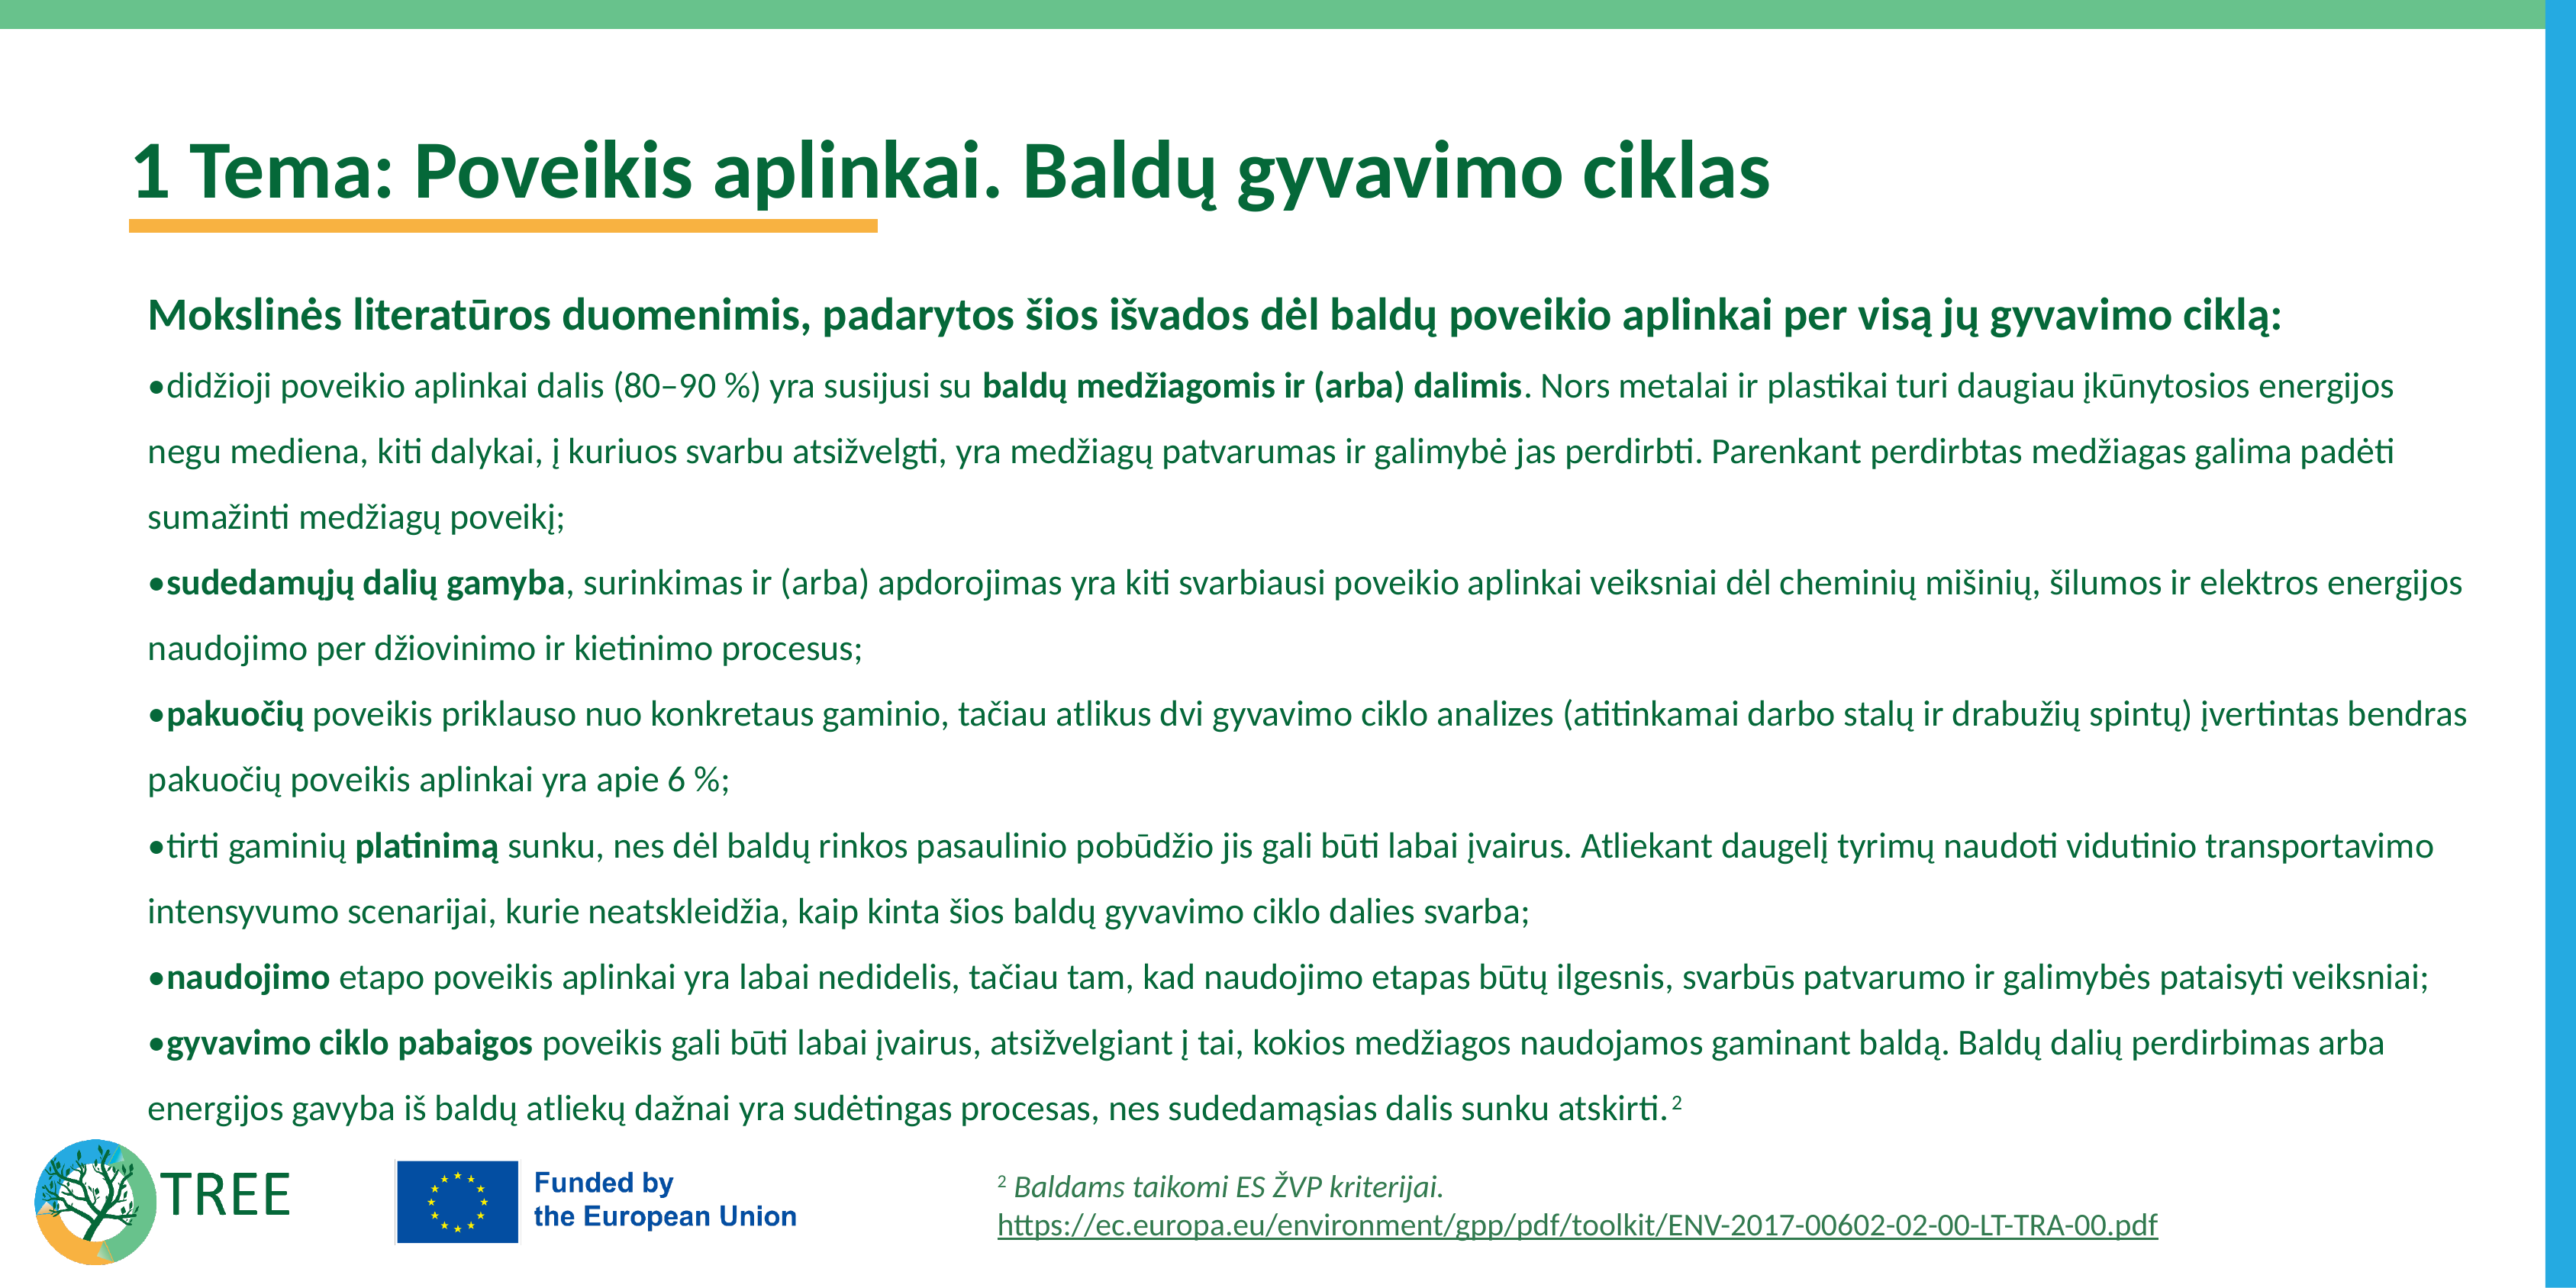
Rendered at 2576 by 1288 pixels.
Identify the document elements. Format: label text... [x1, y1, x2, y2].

text_box [2545, 0, 2576, 1288]
text_box 2 Baldams taikomi ES ŽVP kriterijai. https://ec.europa.eu/environment/gpp/pdf/toolkit/ENV-2017-00602-02-00-LT-TRA-00.pdf [978, 1156, 2545, 1288]
picture [392, 1156, 827, 1248]
text_box [0, 0, 2545, 29]
text_box [129, 220, 878, 232]
picture [34, 1139, 289, 1265]
text_box Mokslinės literatūros duomenimis, padarytos šios išvados dėl baldų poveikio aplinkai per visą jų gyvavimo ciklą: •didžioji poveikio aplinkai dalis (80–90 %) yra susijusi su baldų medžiagomis ir (arba) dalimis. Nors metalai ir plastikai turi daugiau įkūnytosios energijos negu mediena, kiti dalykai, į kuriuos svarbu atsižvelgti, yra medžiagų patvarumas ir galimybė jas perdirbti. Parenkant perdirbtas medžiagas galima padėti sumažinti medžiagų poveikį; •sudedamųjų dalių gamyba, surinkimas ir (arba) apdorojimas yra kiti svarbiausi poveikio aplinkai veiksniai dėl cheminių mišinių, šilumos ir elektros energijos naudojimo per džiovinimo ir kietinimo procesus; •pakuočių poveikis priklauso nuo konkretaus gaminio, tačiau atlikus dvi gyvavimo ciklo analizes (atitinkamai darbo stalų ir drabužių spintų) įvertintas bendras pakuočių poveikis aplinkai yra apie 6 %; •tirti gaminių platinimą sunku, nes dėl baldų rinkos pasaulinio pobūdžio jis gali būti labai įvairus. Atliekant daugelį tyrimų naudoti vidutinio transportavimo intensyvumo scenarijai, kurie neatskleidžia, kaip kinta šios baldų gyvavimo ciklo dalies svarba; •naudojimo etapo poveikis aplinkai yra labai nedidelis, tačiau tam, kad naudojimo etapas būtų ilgesnis, svarbūs patvarumo ir galimybės pataisyti veiksniai; •gyvavimo ciklo pabaigos poveikis gali būti labai įvairus, atsižvelgiant į tai, kokios medžiagos naudojamos gaminant baldą. Baldų dalių perdirbimas arba energijos gavyba iš baldų atliekų dažnai yra sudėtingas procesas, nes sudedamąsias dalis sunku atskirti.2 [129, 246, 2491, 1138]
text_box 1 Tema: Poveikis aplinkai. Baldų gyvavimo ciklas [110, 105, 2068, 224]
